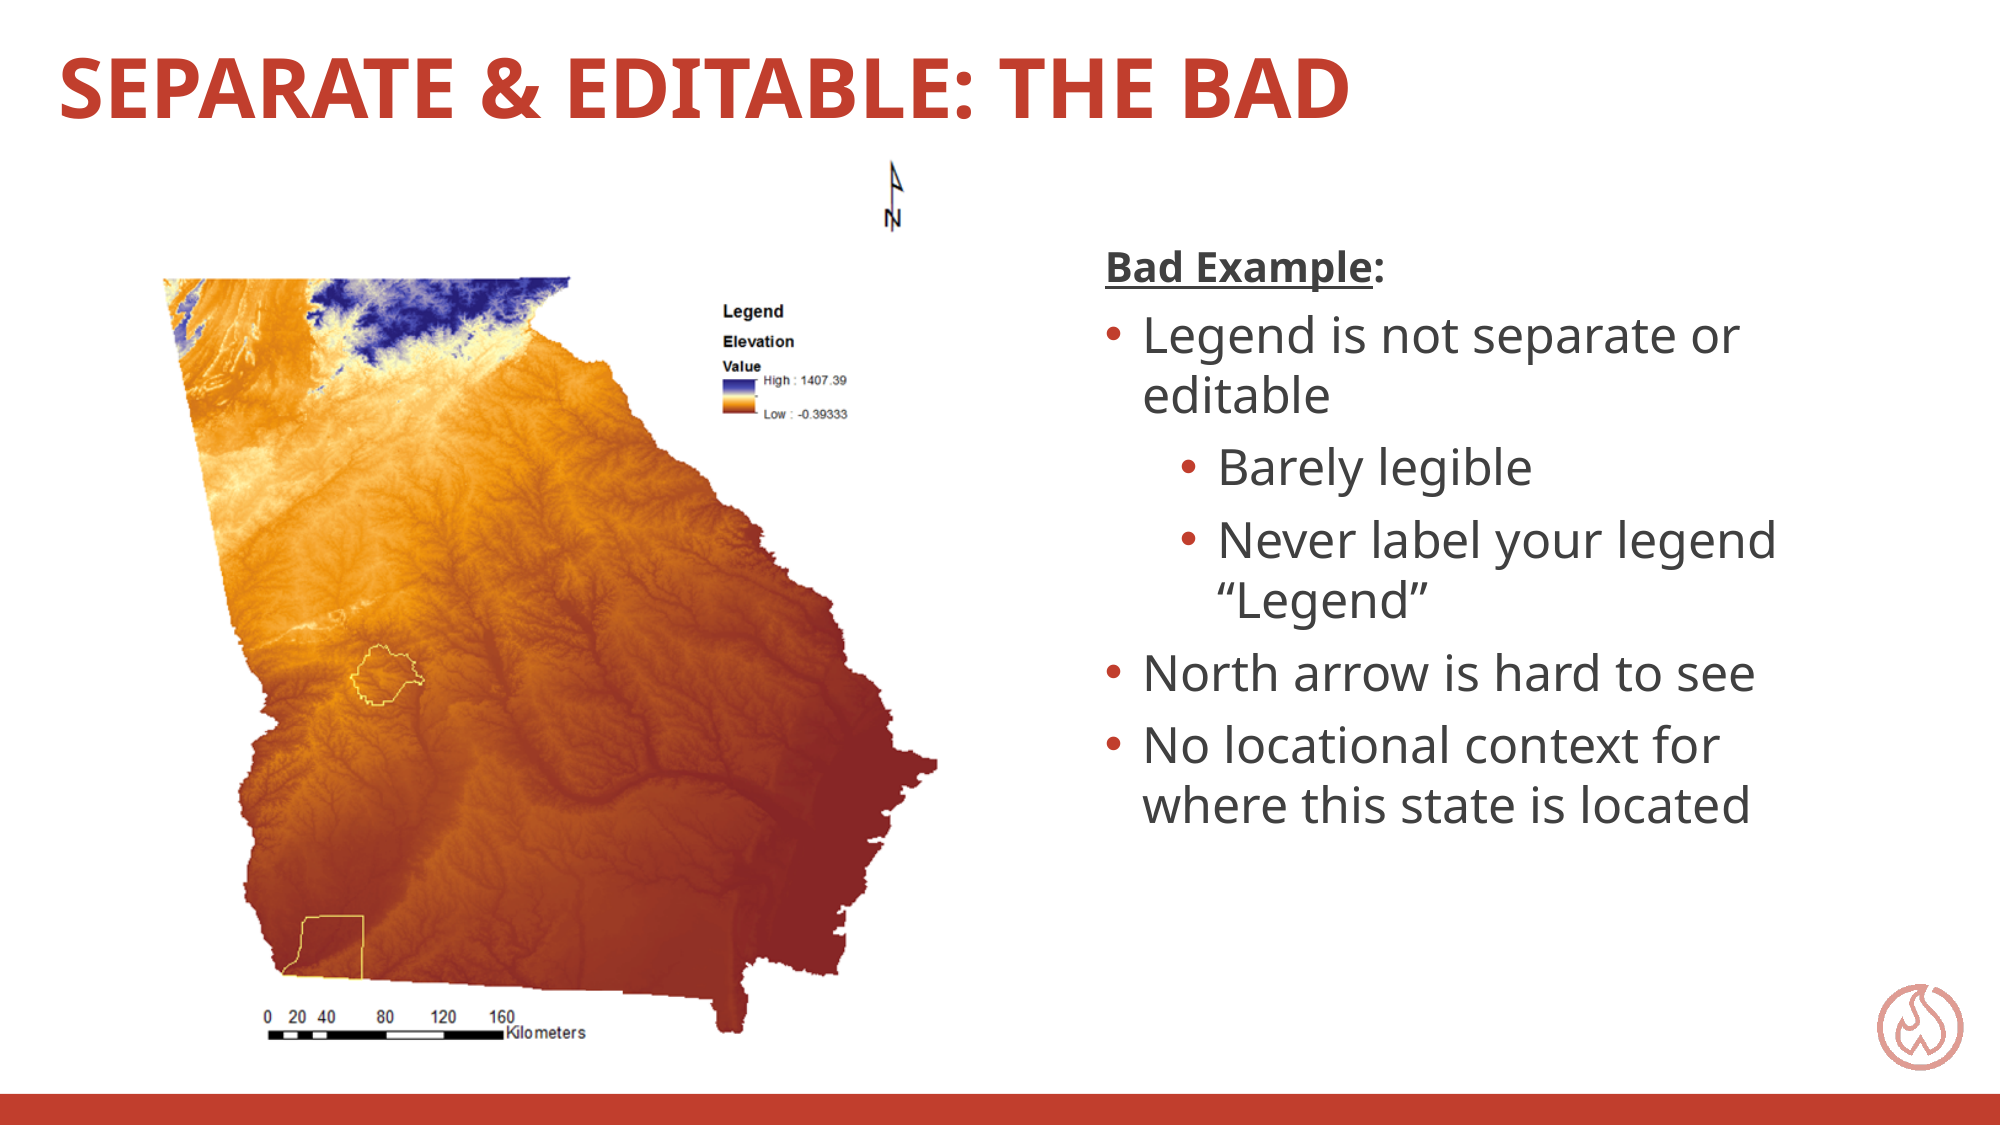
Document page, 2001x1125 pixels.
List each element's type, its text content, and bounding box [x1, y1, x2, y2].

picture [147, 143, 950, 1072]
text_box Bad Example: Legend is not separate or editable Barely legible Never label your legend “Legend” North arrow is hard to see No locational context for where this state is located [1090, 233, 1801, 841]
text_box SEPARATE & EDITABLE: THE BAD [43, 58, 1747, 125]
